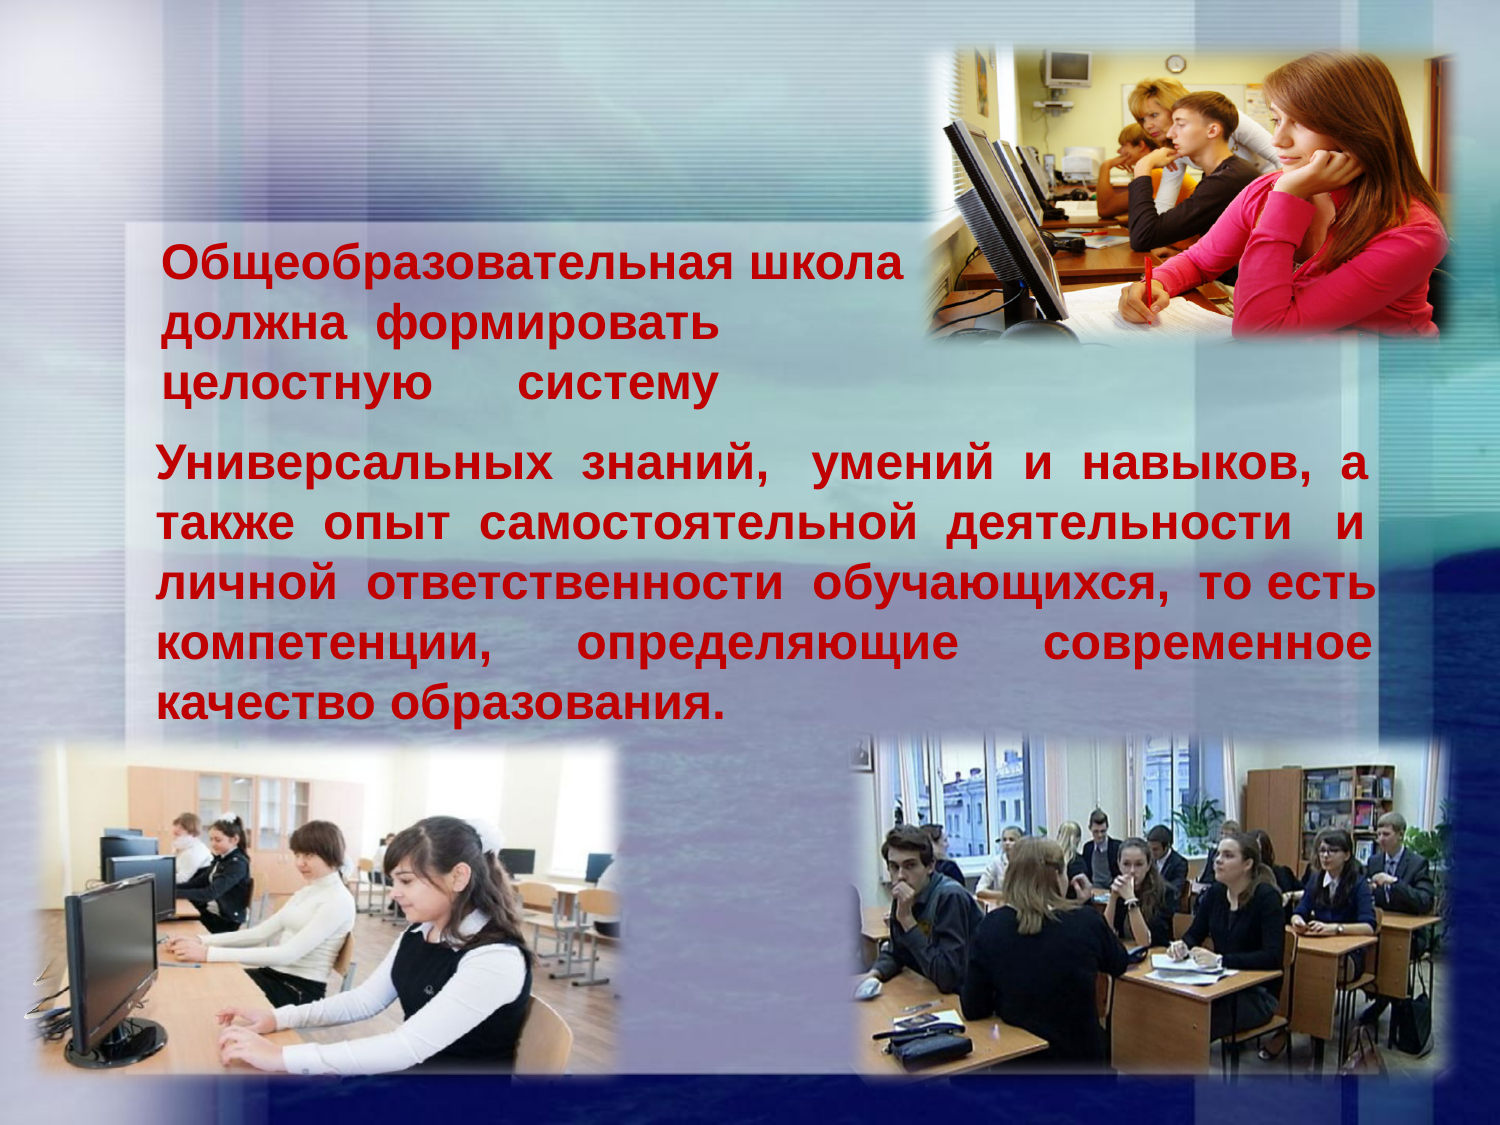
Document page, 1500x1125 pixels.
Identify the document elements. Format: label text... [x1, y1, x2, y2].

picture [0, 0, 1500, 1125]
text_box Общеобразовательная школа [58, 222, 911, 358]
text_box должна формировать целостную систему [58, 358, 1008, 417]
text_box Универсальных знаний, умений и навыков, а также опыт самостоятельной деятельности и личной ответственности обучающихся, то есть компетенции, определяющие современное качество образования. [140, 421, 1395, 977]
